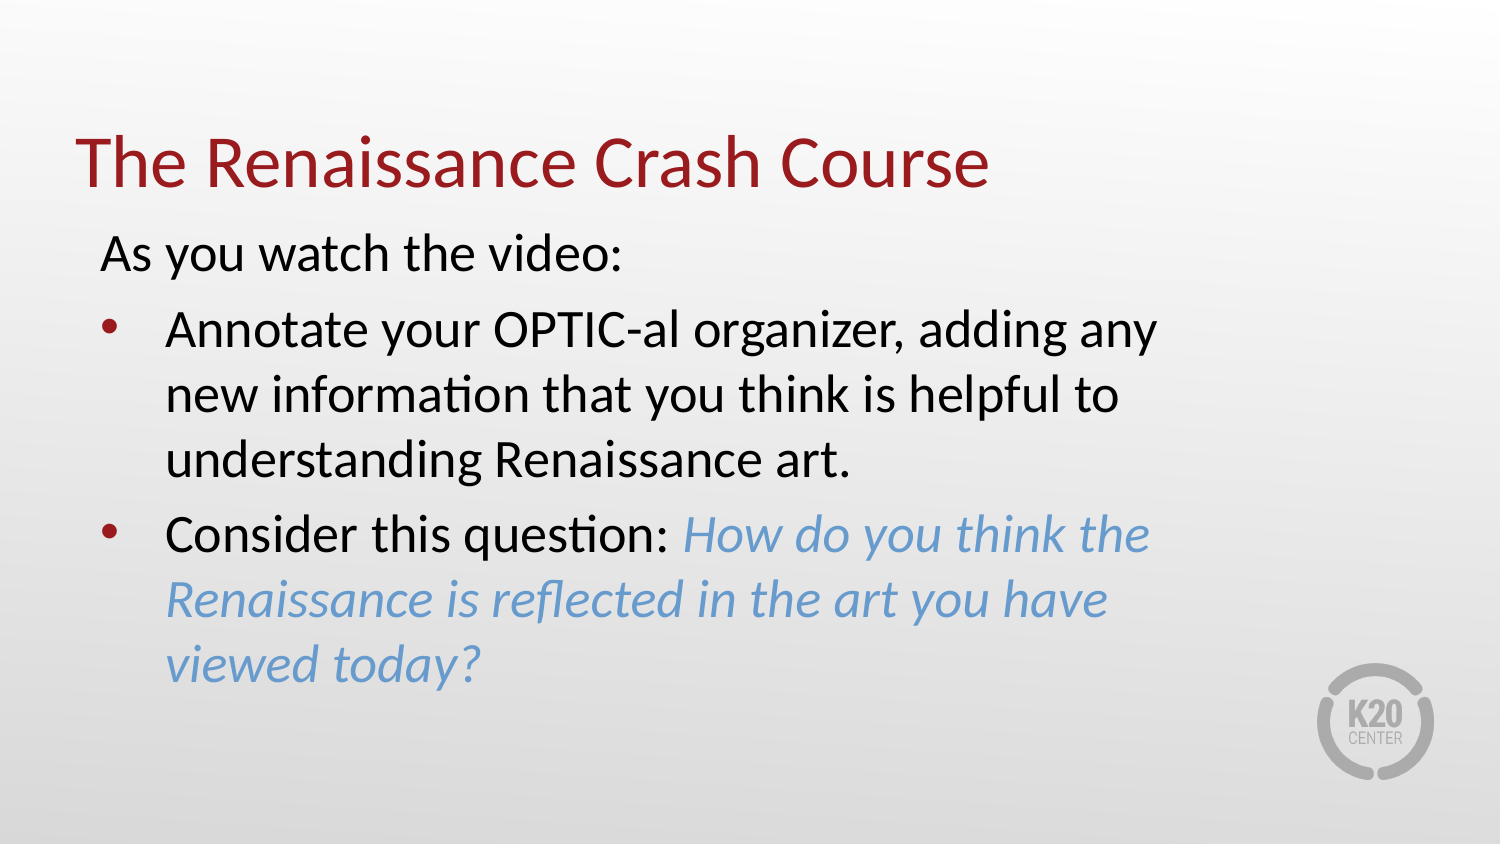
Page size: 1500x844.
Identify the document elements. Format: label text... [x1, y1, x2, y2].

list As you watch the video: Annotate your OPTIC-al organizer, adding any new information that you think is helpful to understanding Renaissance art. Consider this question: How do you think the Renaissance is reflected in the art you have viewed today? [75, 209, 1280, 823]
title The Renaissance Crash Course [75, 134, 1425, 203]
picture [1300, 646, 1451, 797]
